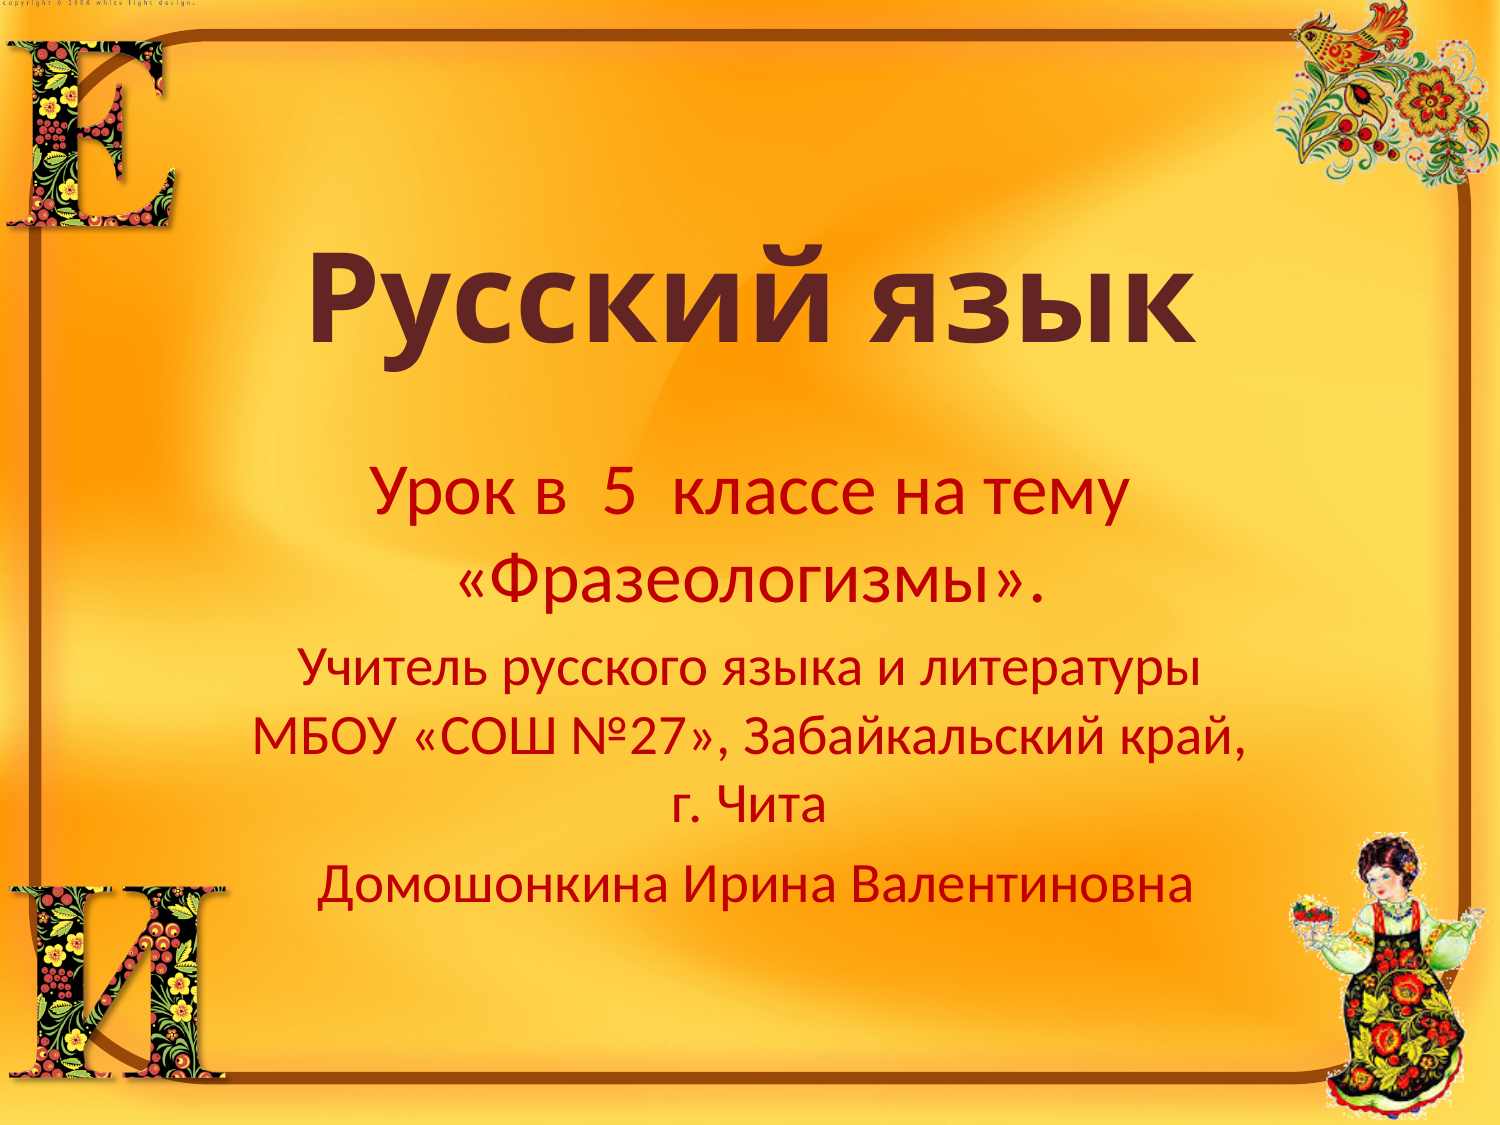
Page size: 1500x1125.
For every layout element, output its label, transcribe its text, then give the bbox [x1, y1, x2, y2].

picture [0, 0, 1500, 1125]
title Русский язык [112, 128, 1388, 458]
subtitle Урок в 5 классе на тему «Фразеологизмы». Учитель русского языка и литературы МБОУ «СОШ №27», Забайкальский край, г. Чита Домошонкина Ирина Валентиновна [224, 433, 1276, 926]
